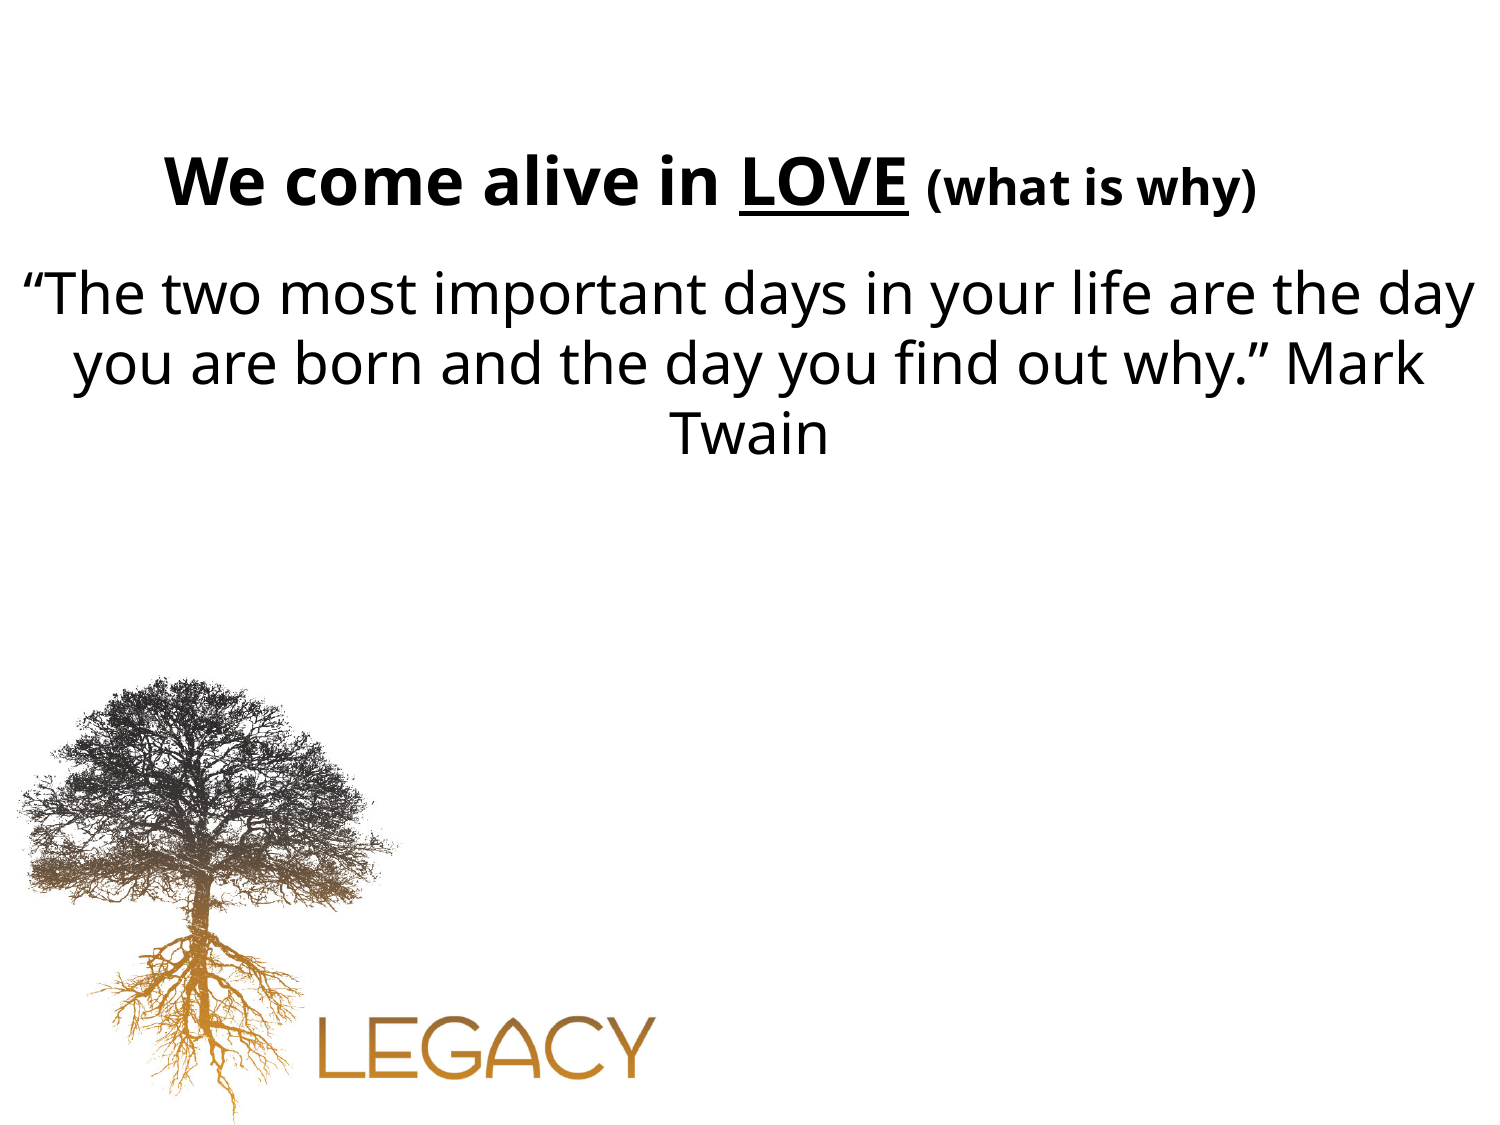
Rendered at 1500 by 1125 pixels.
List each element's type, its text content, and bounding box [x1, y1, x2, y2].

text_box We come alive in LOVE (what is why) “The two most important days in your life are the day you are born and the day you find out why.” Mark Twain [0, 91, 1500, 474]
picture [0, 653, 676, 1125]
